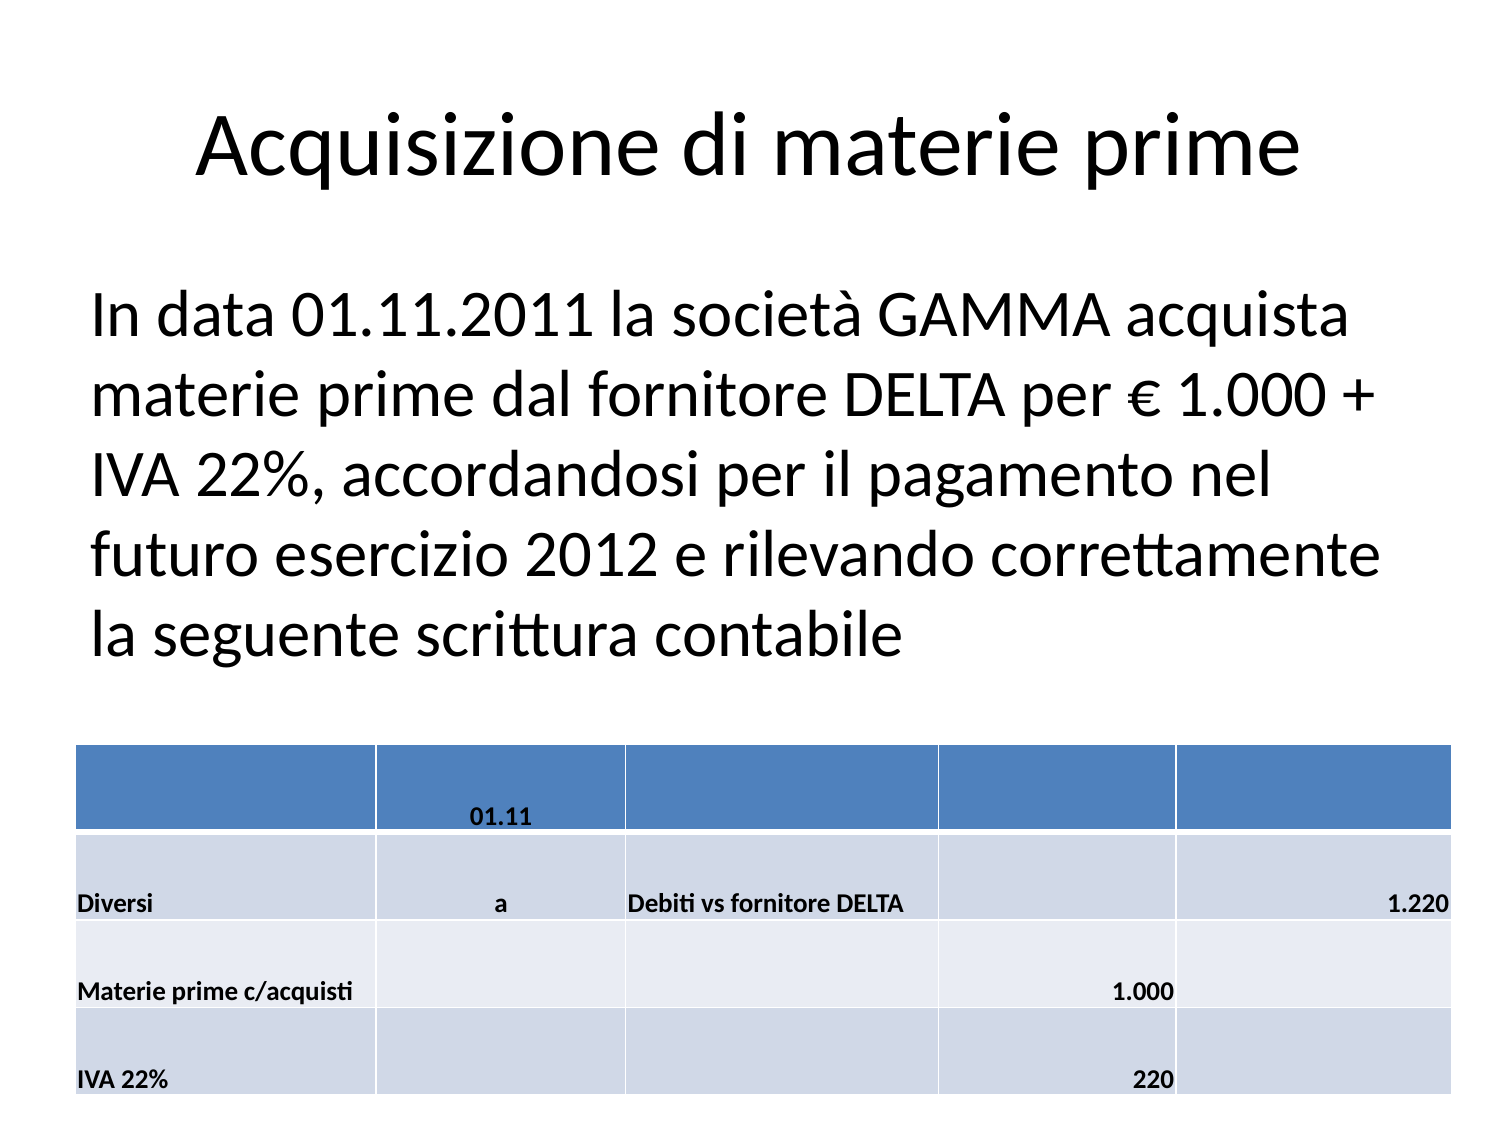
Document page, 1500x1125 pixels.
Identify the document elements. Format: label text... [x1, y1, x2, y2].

table_cell Diversi [76, 835, 375, 919]
table_cell a [377, 835, 625, 919]
table_cell [1177, 921, 1451, 1007]
table_cell [939, 835, 1175, 919]
table_header 01.11 [377, 745, 625, 829]
table_cell IVA 22% [76, 1008, 375, 1094]
table_header [76, 745, 375, 829]
table_cell [1177, 1008, 1451, 1094]
table_cell 1.220 [1177, 835, 1451, 919]
table_cell [626, 1008, 938, 1094]
table_cell 1.000 [939, 921, 1175, 1007]
table_cell [377, 921, 625, 1007]
table_cell [377, 1008, 625, 1094]
title Acquisizione di materie prime [75, 45, 1425, 233]
table_cell 220 [939, 1008, 1175, 1094]
table_header [1177, 745, 1451, 829]
table_cell Debiti vs fornitore DELTA [626, 835, 938, 919]
table_cell Materie prime c/acquisti [76, 921, 375, 1007]
table_header [626, 745, 938, 829]
list In data 01.11.2011 la società GAMMA acquista materie prime dal fornitore DELTA per € 1.000 + IVA 22%, accordandosi per il pagamento nel futuro esercizio 2012 e rilevando correttamente la seguente scrittura contabile [75, 262, 1425, 743]
table_cell [626, 921, 938, 1007]
table_header [939, 745, 1175, 829]
